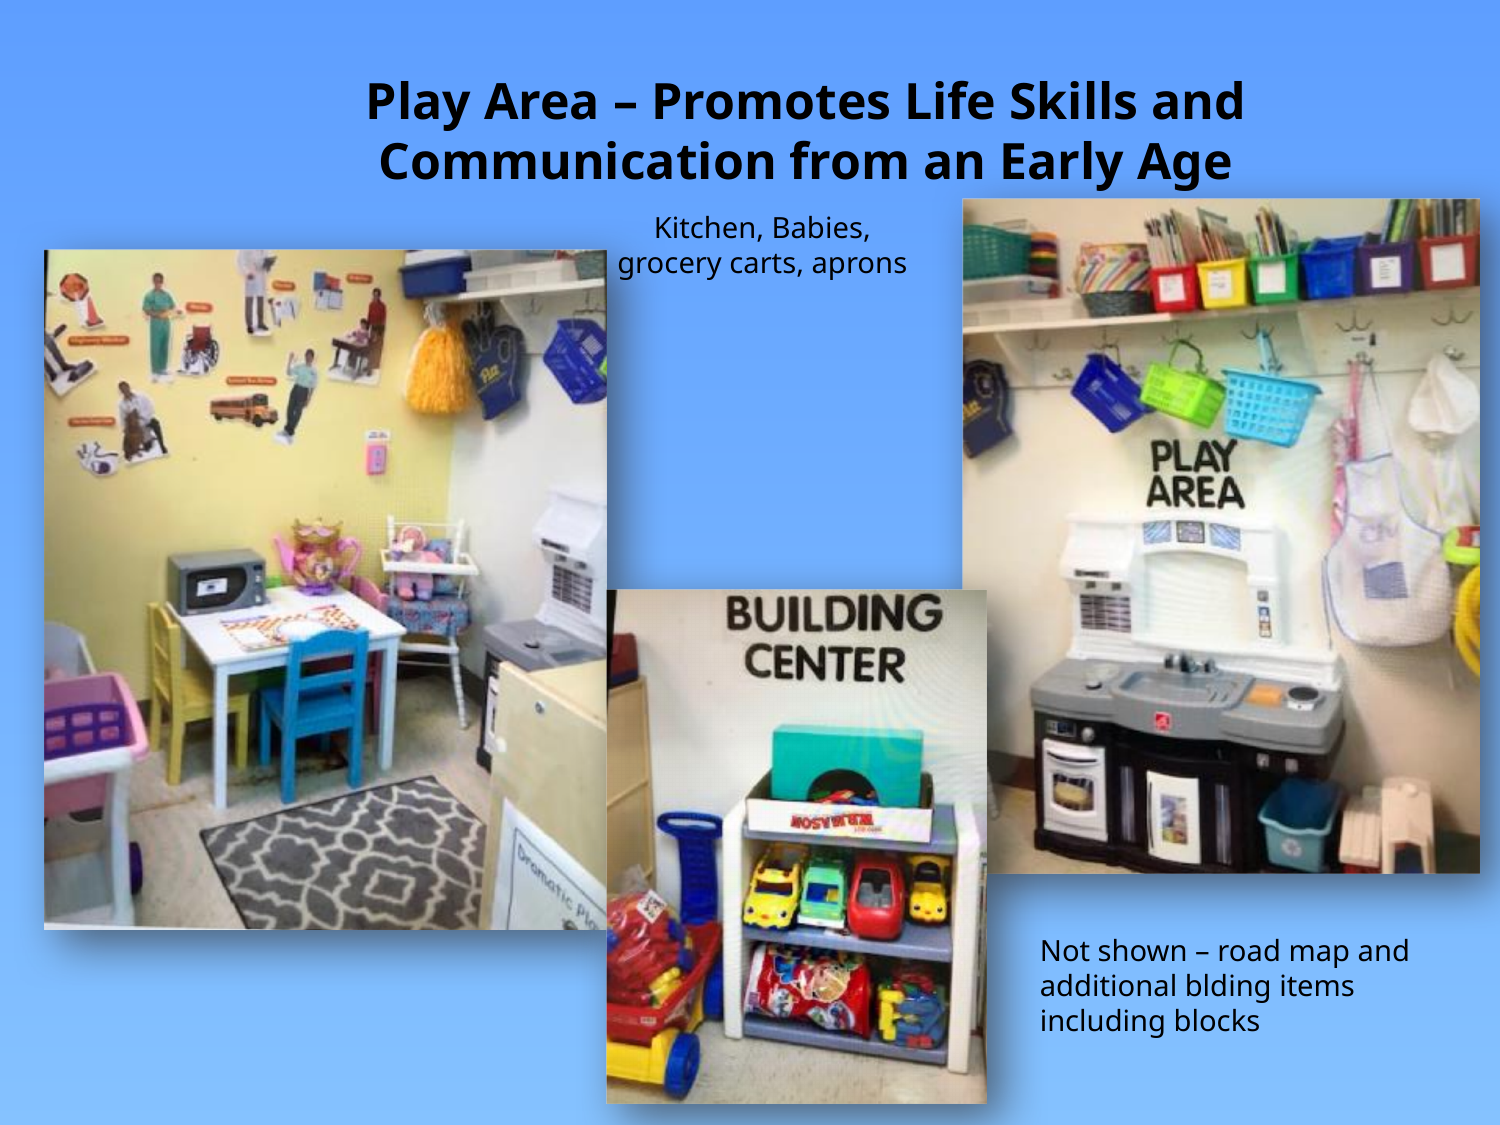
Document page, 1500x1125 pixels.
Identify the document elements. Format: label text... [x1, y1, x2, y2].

text_box Play Area – Promotes Life Skills and Communication from an Early Age [324, 62, 1288, 198]
text_box Not shown – road map and additional blding items including blocks [1049, 924, 1450, 1045]
text_box Kitchen, Babies, grocery carts, aprons [587, 202, 938, 288]
picture [0, 199, 1500, 1103]
